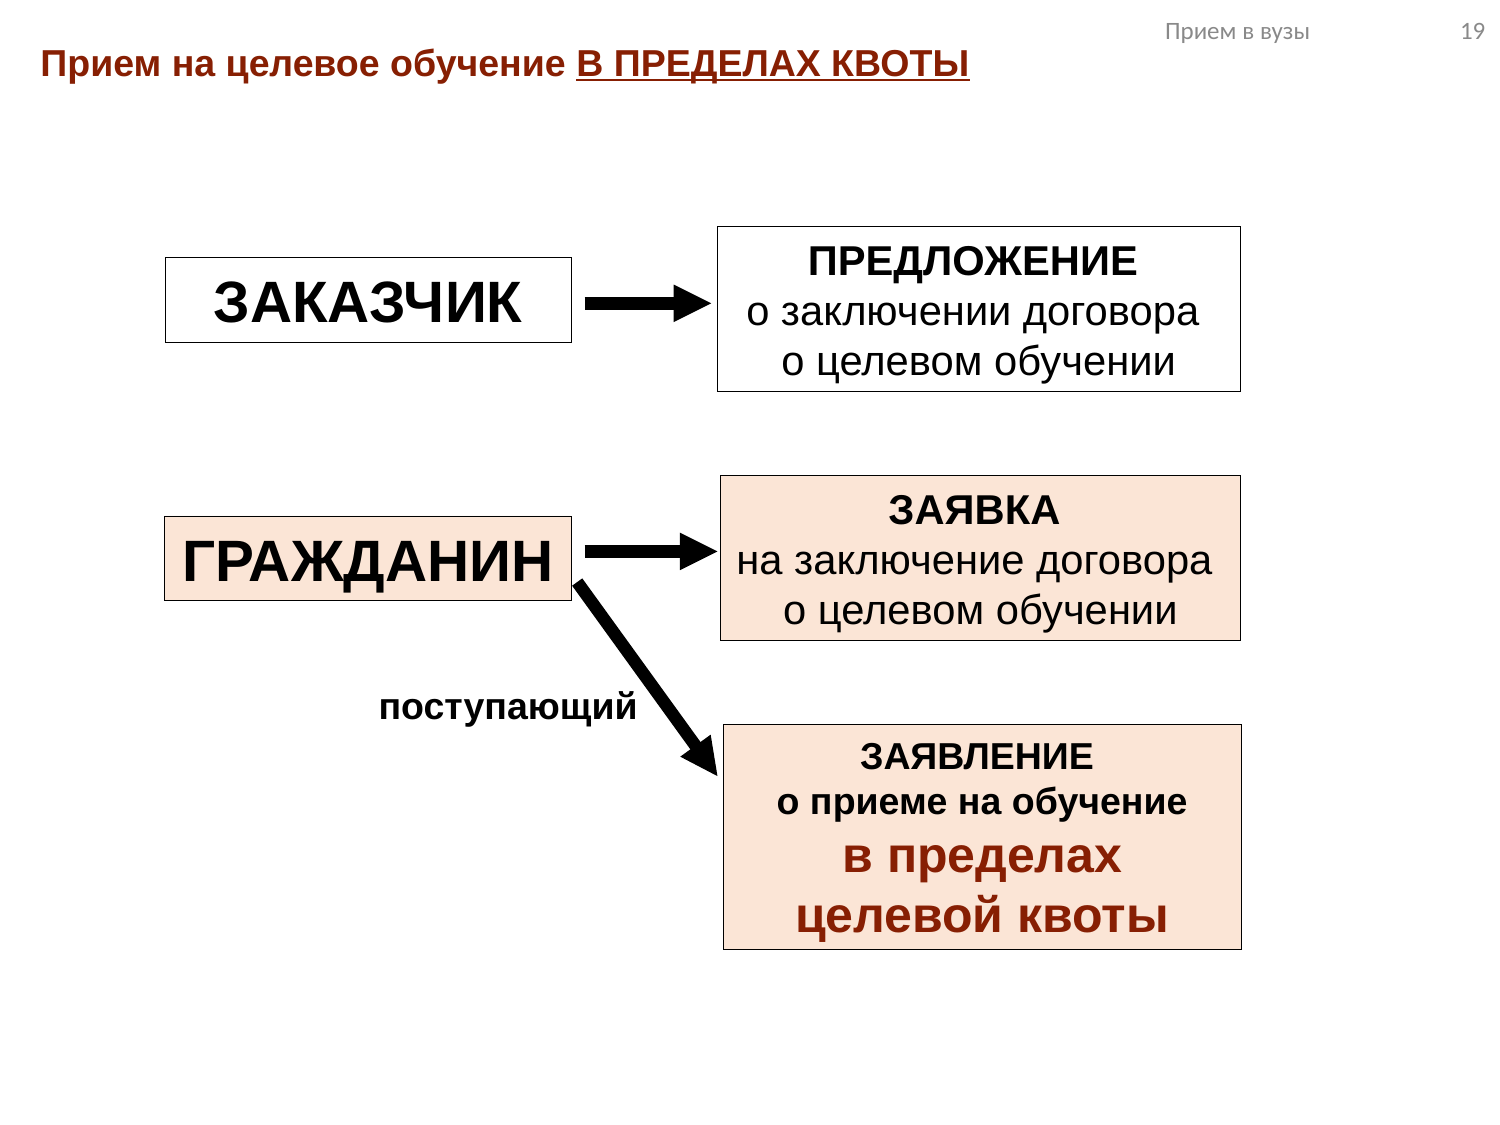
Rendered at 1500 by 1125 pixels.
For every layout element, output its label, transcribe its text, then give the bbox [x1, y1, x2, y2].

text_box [577, 582, 718, 777]
text_box ПРЕДЛОЖЕНИЕ о заключении договора о целевом обучении [717, 226, 1240, 392]
text_box ЗАЯВЛЕНИЕ о приеме на обучение в пределах целевой квоты [723, 724, 1241, 950]
text_box поступающий [298, 674, 577, 735]
text_box Прием в вузы 19 [1057, 0, 1500, 60]
text_box ЗАЯВКА на заключение договора о целевом обучении [720, 475, 1241, 641]
text_box ЗАКАЗЧИК [164, 257, 572, 342]
text_box Прием на целевое обучение В ПРЕДЕЛАХ КВОТЫ [25, 31, 1496, 102]
text_box ГРАЖДАНИН [164, 515, 571, 601]
